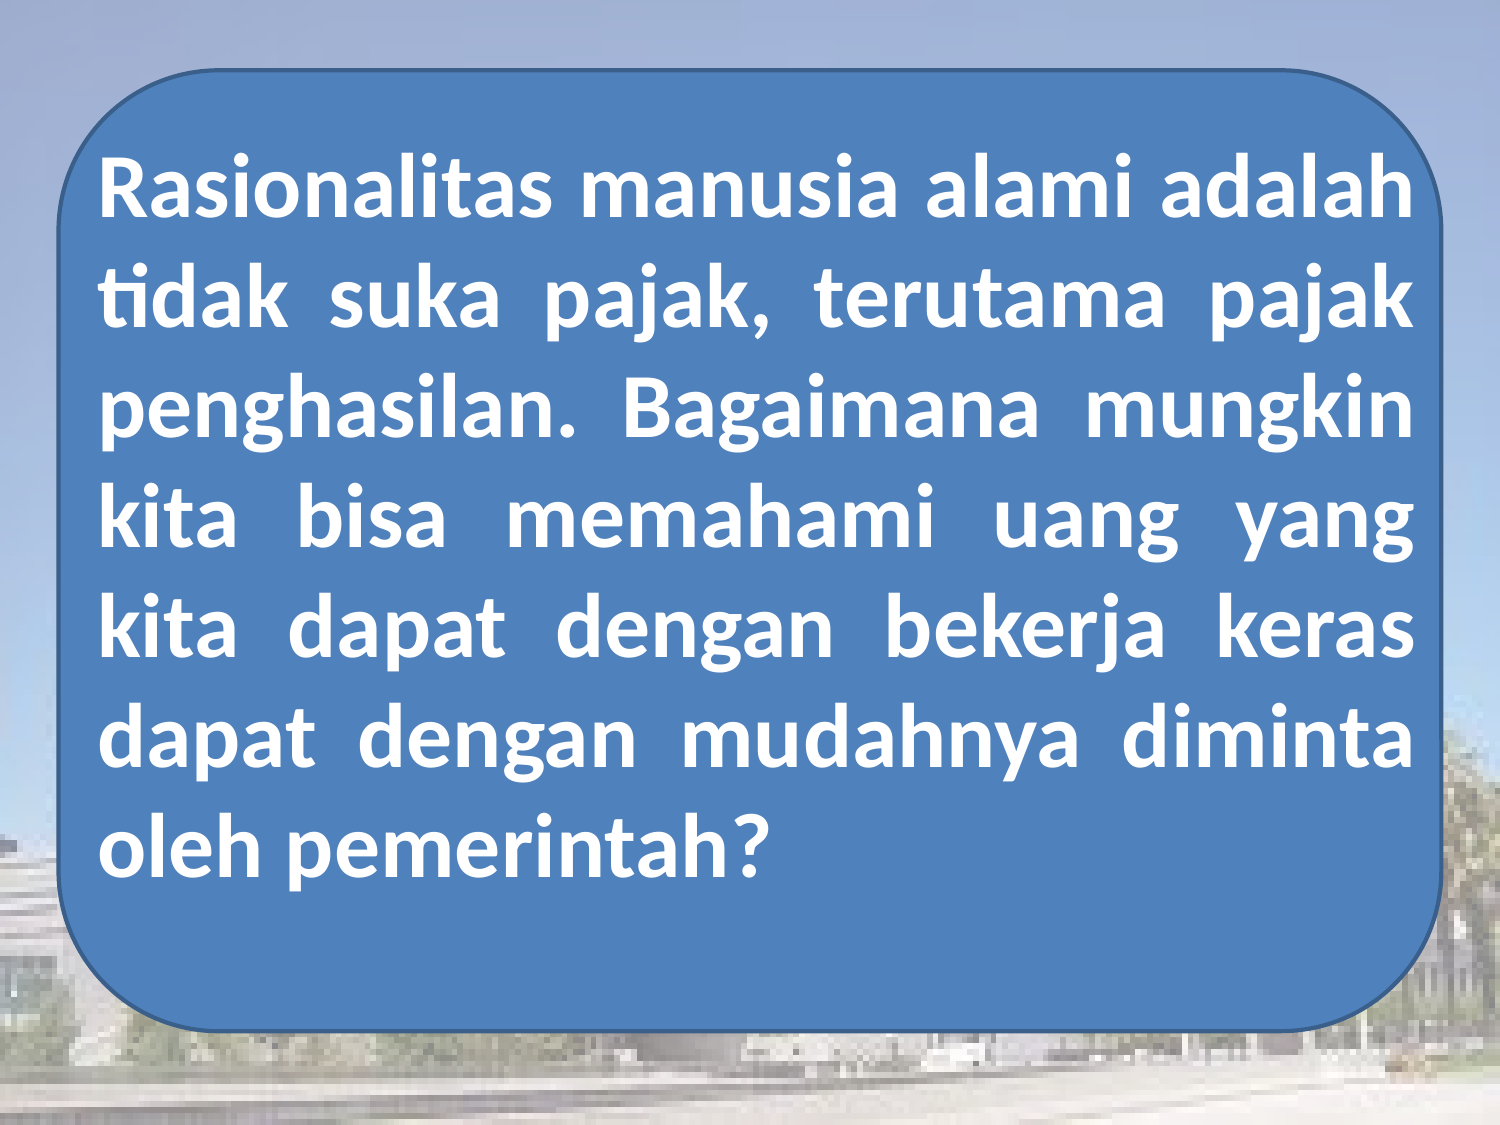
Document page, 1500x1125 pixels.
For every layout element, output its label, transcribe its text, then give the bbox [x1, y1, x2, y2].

title Rasionalitas manusia alami adalah tidak suka pajak, terutama pajak penghasilan. Bagaimana mungkin kita bisa memahami uang yang kita dapat dengan bekerja keras dapat dengan mudahnya diminta oleh pemerintah? [82, 82, 1432, 940]
text_box [56, 143, 1429, 1034]
text_box [1432, 170, 1444, 931]
text_box [153, 68, 1347, 82]
